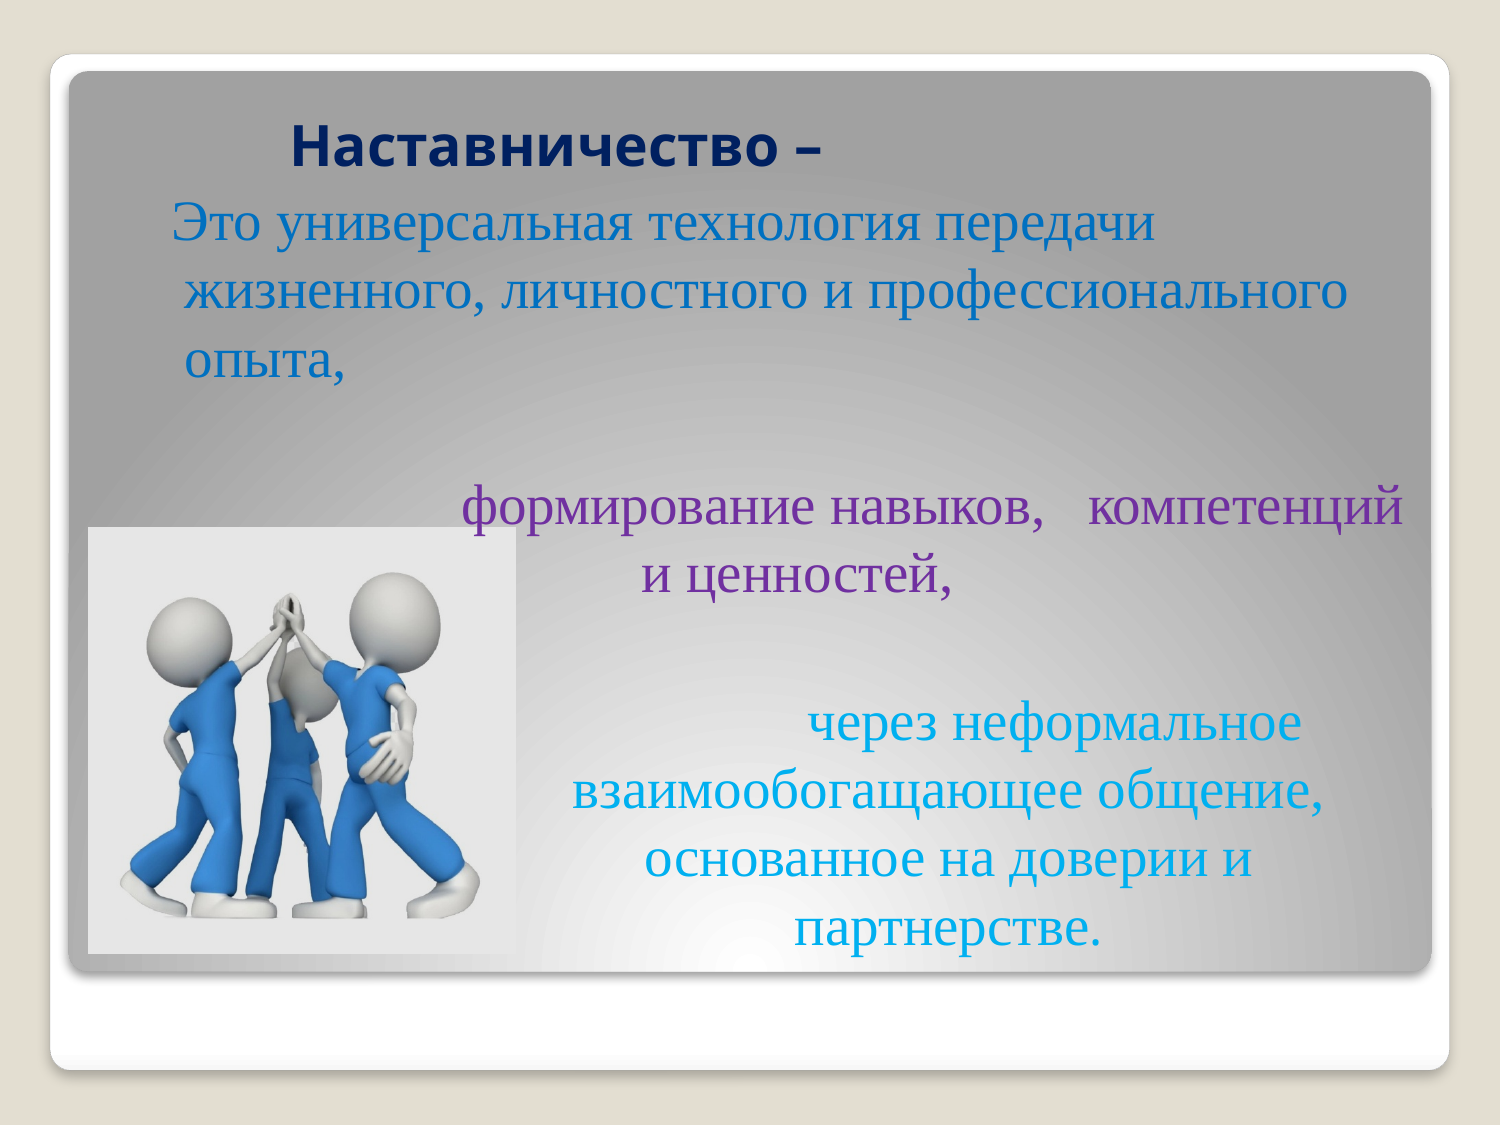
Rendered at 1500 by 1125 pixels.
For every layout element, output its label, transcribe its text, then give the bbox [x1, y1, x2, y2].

list Наставничество – Это универсальная технология передачи жизненного, личностного и профессионального опыта, формирование навыков, компетенций и ценностей, через неформальное взаимообогащающее общение, основанное на доверии и партнерстве. [112, 86, 1425, 965]
picture [88, 526, 516, 954]
